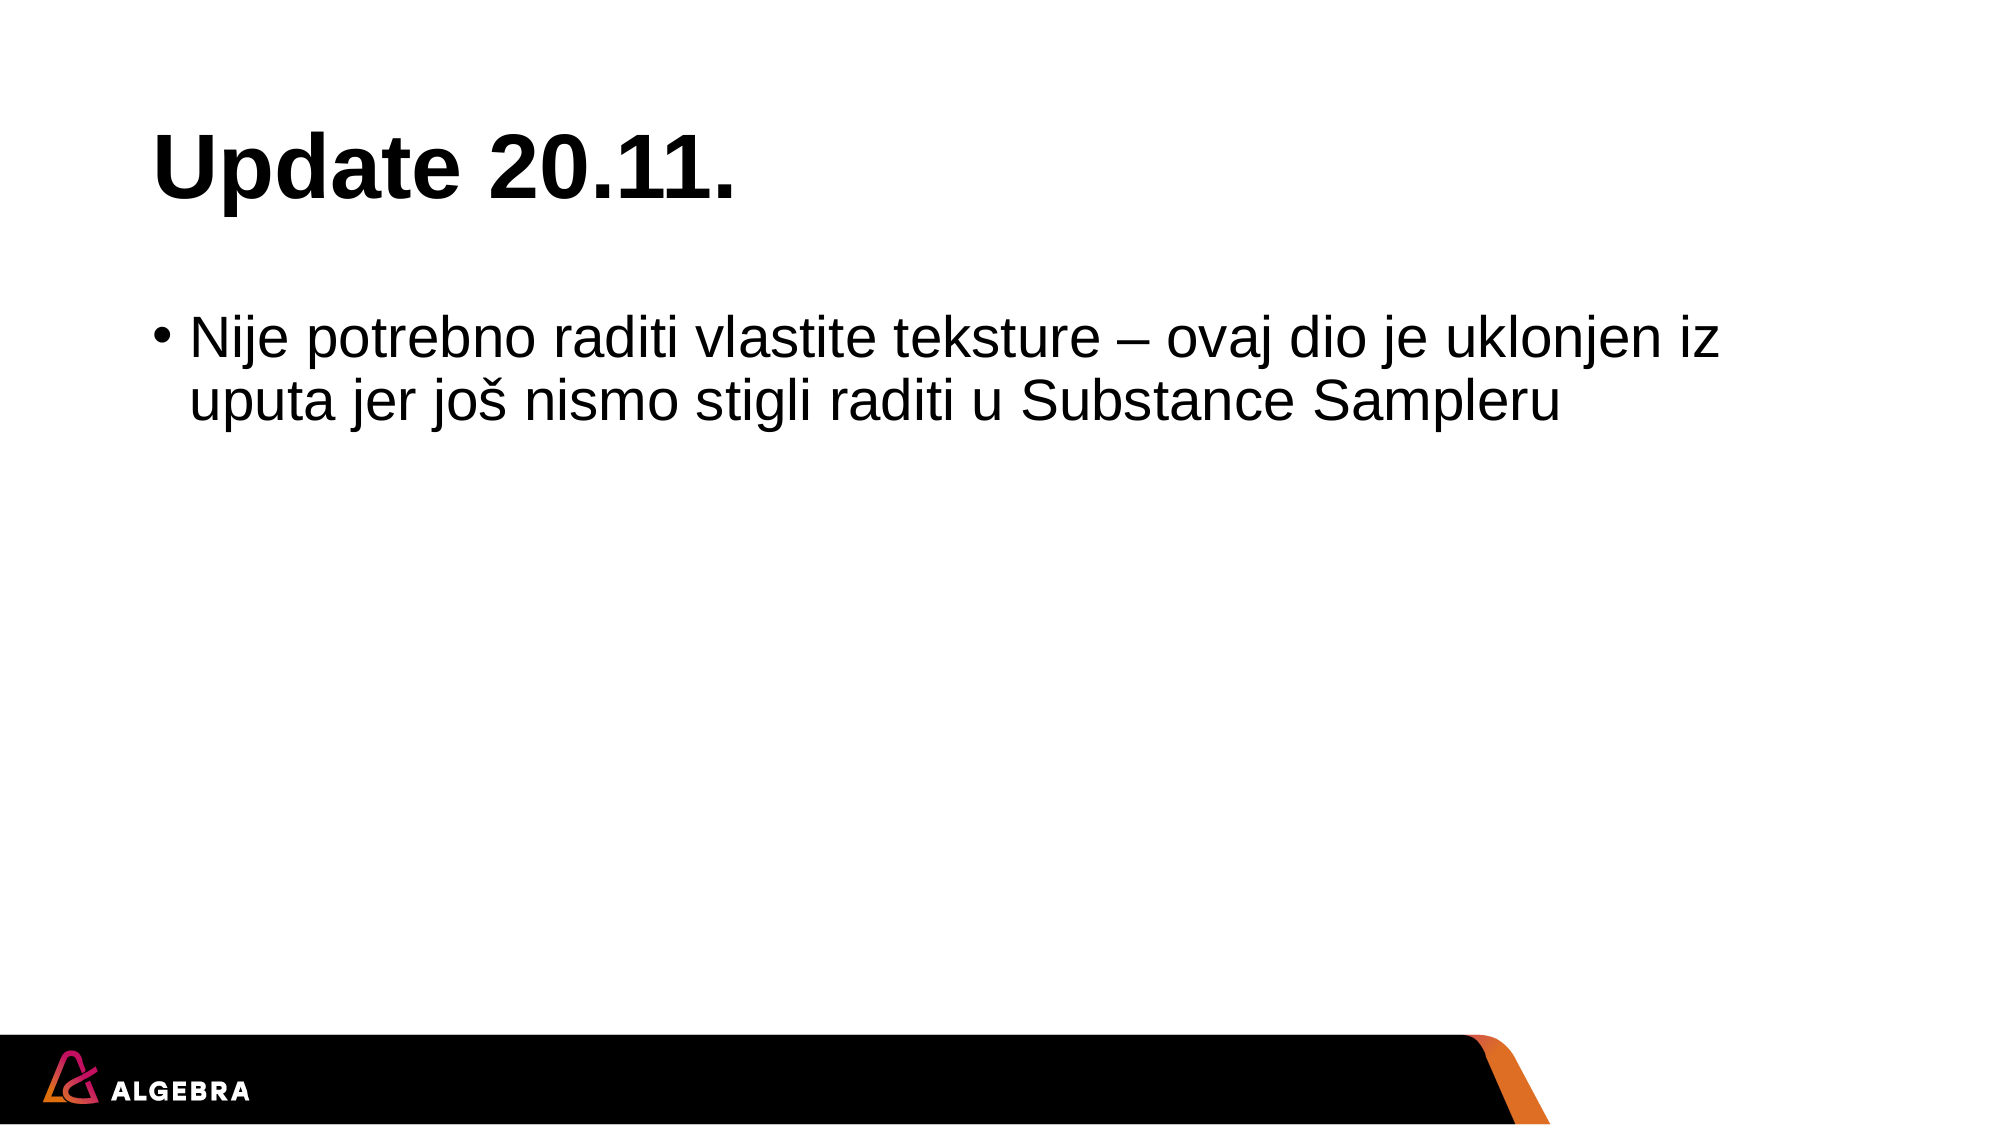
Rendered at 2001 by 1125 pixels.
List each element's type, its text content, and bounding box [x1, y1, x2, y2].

picture [0, 1034, 1733, 1125]
list Nije potrebno raditi vlastite teksture – ovaj dio je uklonjen iz uputa jer još nismo stigli raditi u Substance Sampleru [137, 299, 1863, 1014]
title Update 20.11. [137, 59, 1863, 278]
